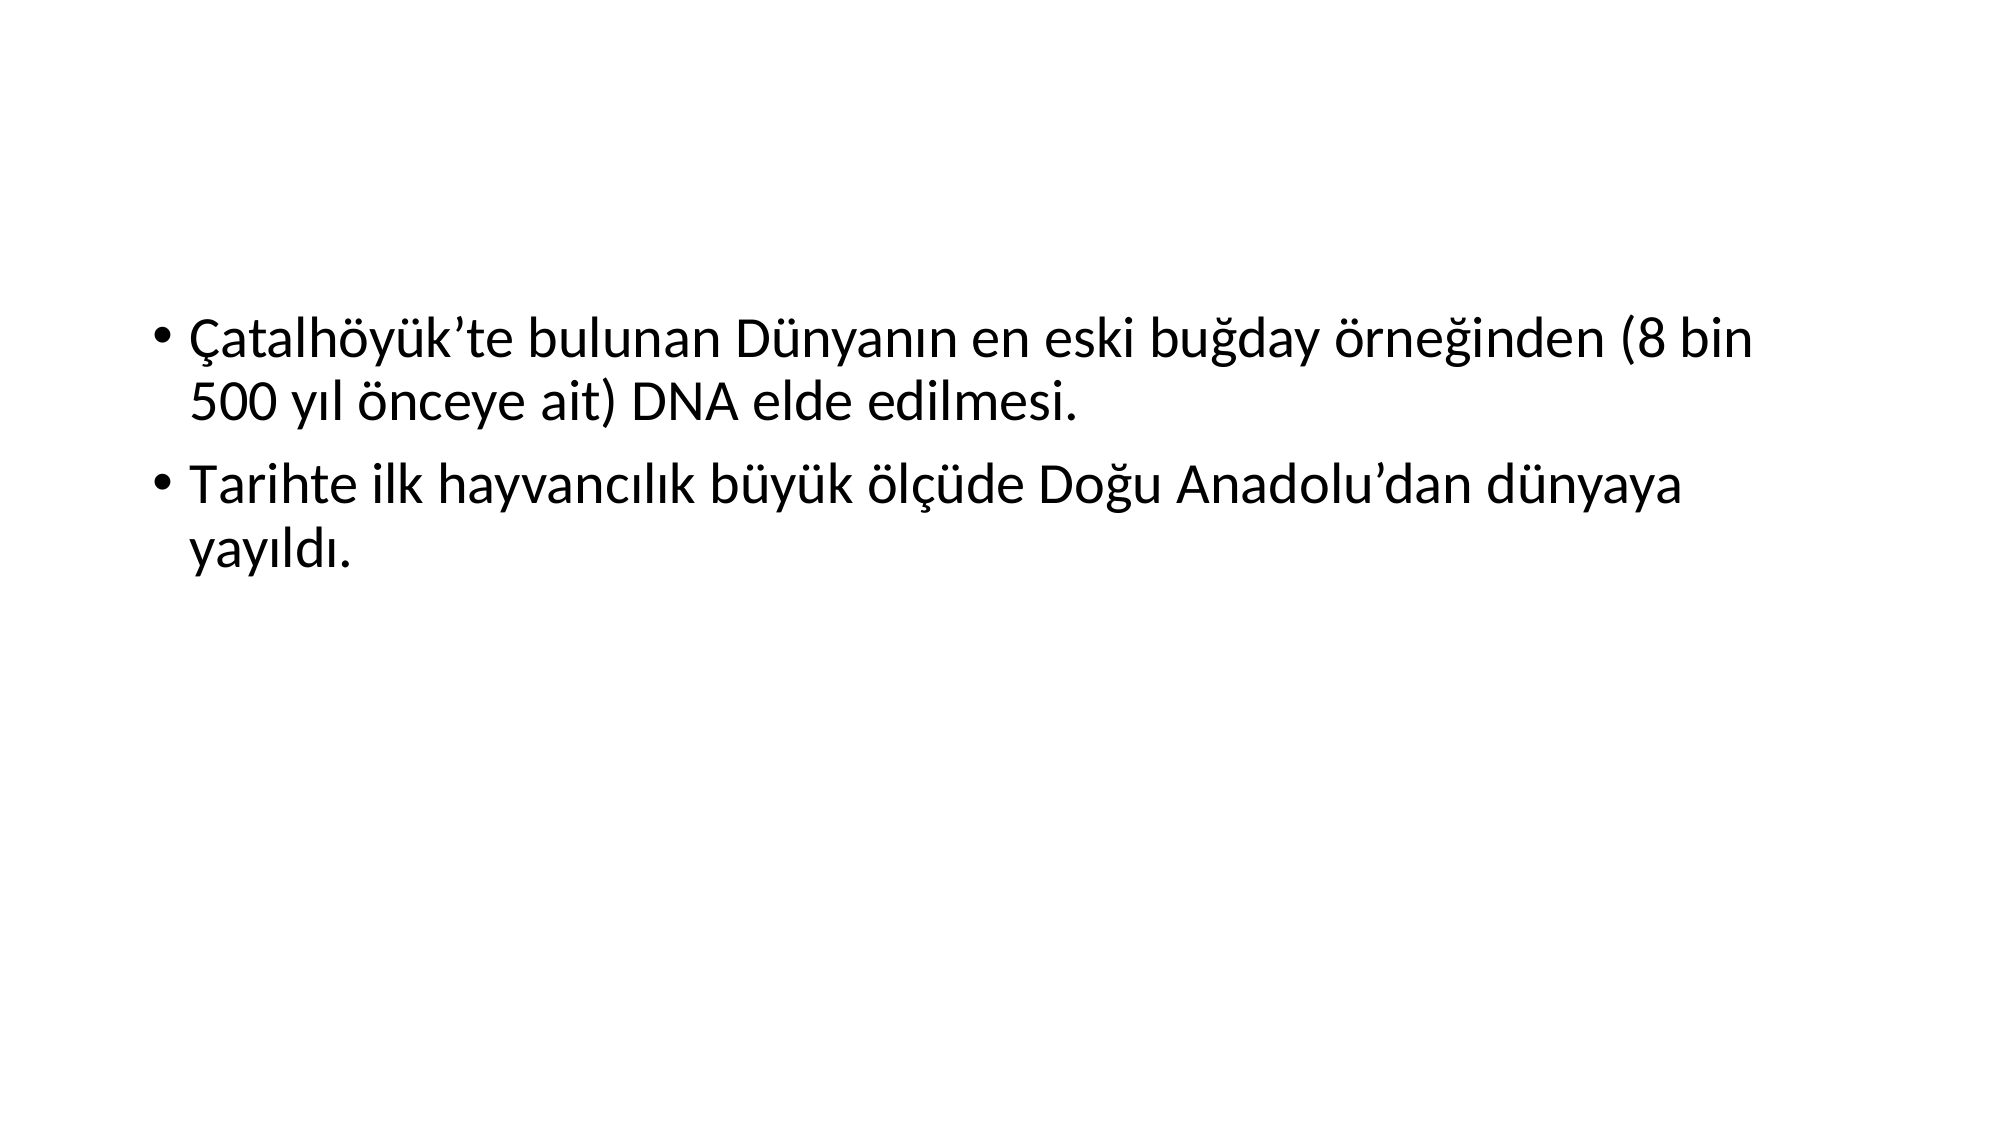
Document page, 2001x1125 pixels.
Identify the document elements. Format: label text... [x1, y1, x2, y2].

list Çatalhöyük’te bulunan Dünyanın en eski buğday örneğinden (8 bin 500 yıl önceye ait) DNA elde edilmesi. Tarihte ilk hayvancılık büyük ölçüde Doğu Anadolu’dan dünyaya yayıldı. [137, 299, 1863, 1014]
